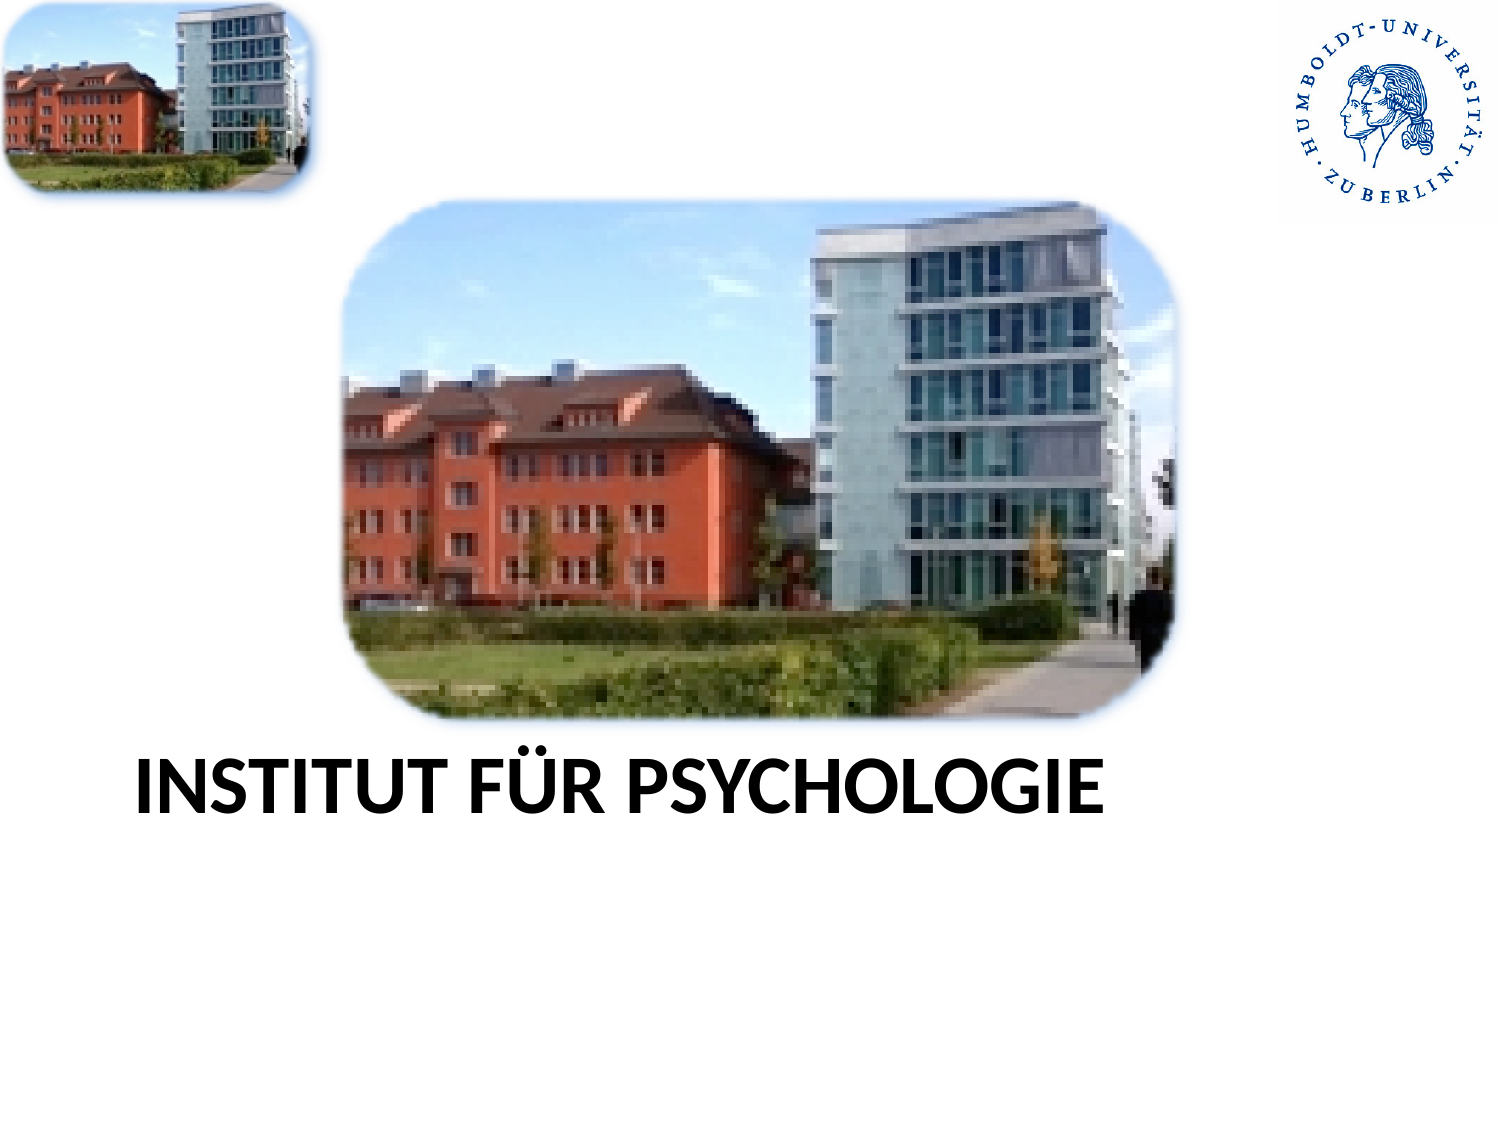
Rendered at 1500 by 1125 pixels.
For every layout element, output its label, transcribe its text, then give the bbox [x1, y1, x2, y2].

title Institut für Psychologie [118, 722, 1394, 947]
picture [1277, 0, 1500, 223]
picture [337, 195, 1179, 724]
picture [0, 0, 313, 196]
